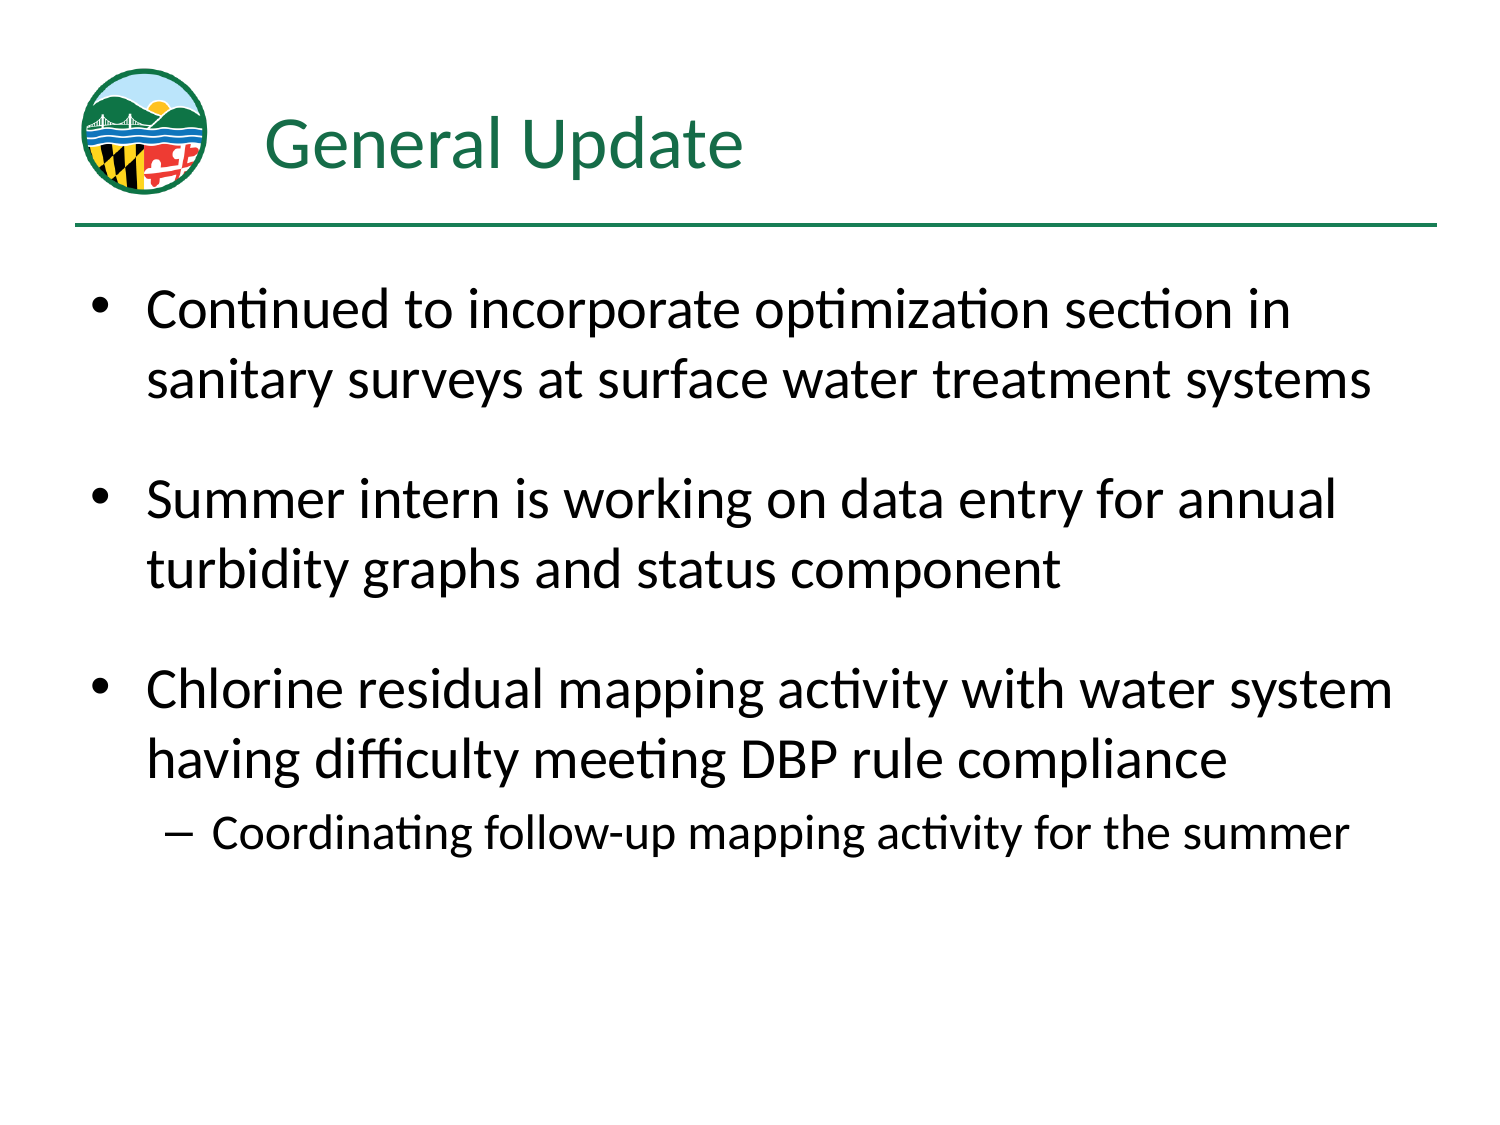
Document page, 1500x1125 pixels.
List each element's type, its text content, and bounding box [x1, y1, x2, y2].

list Continued to incorporate optimization section in sanitary surveys at surface water treatment systems Summer intern is working on data entry for annual turbidity graphs and status component Chlorine residual mapping activity with water system having difficulty meeting DBP rule compliance Coordinating follow-up mapping activity for the summer [75, 262, 1425, 1005]
title General Update [249, 45, 1425, 233]
picture [75, 62, 213, 200]
